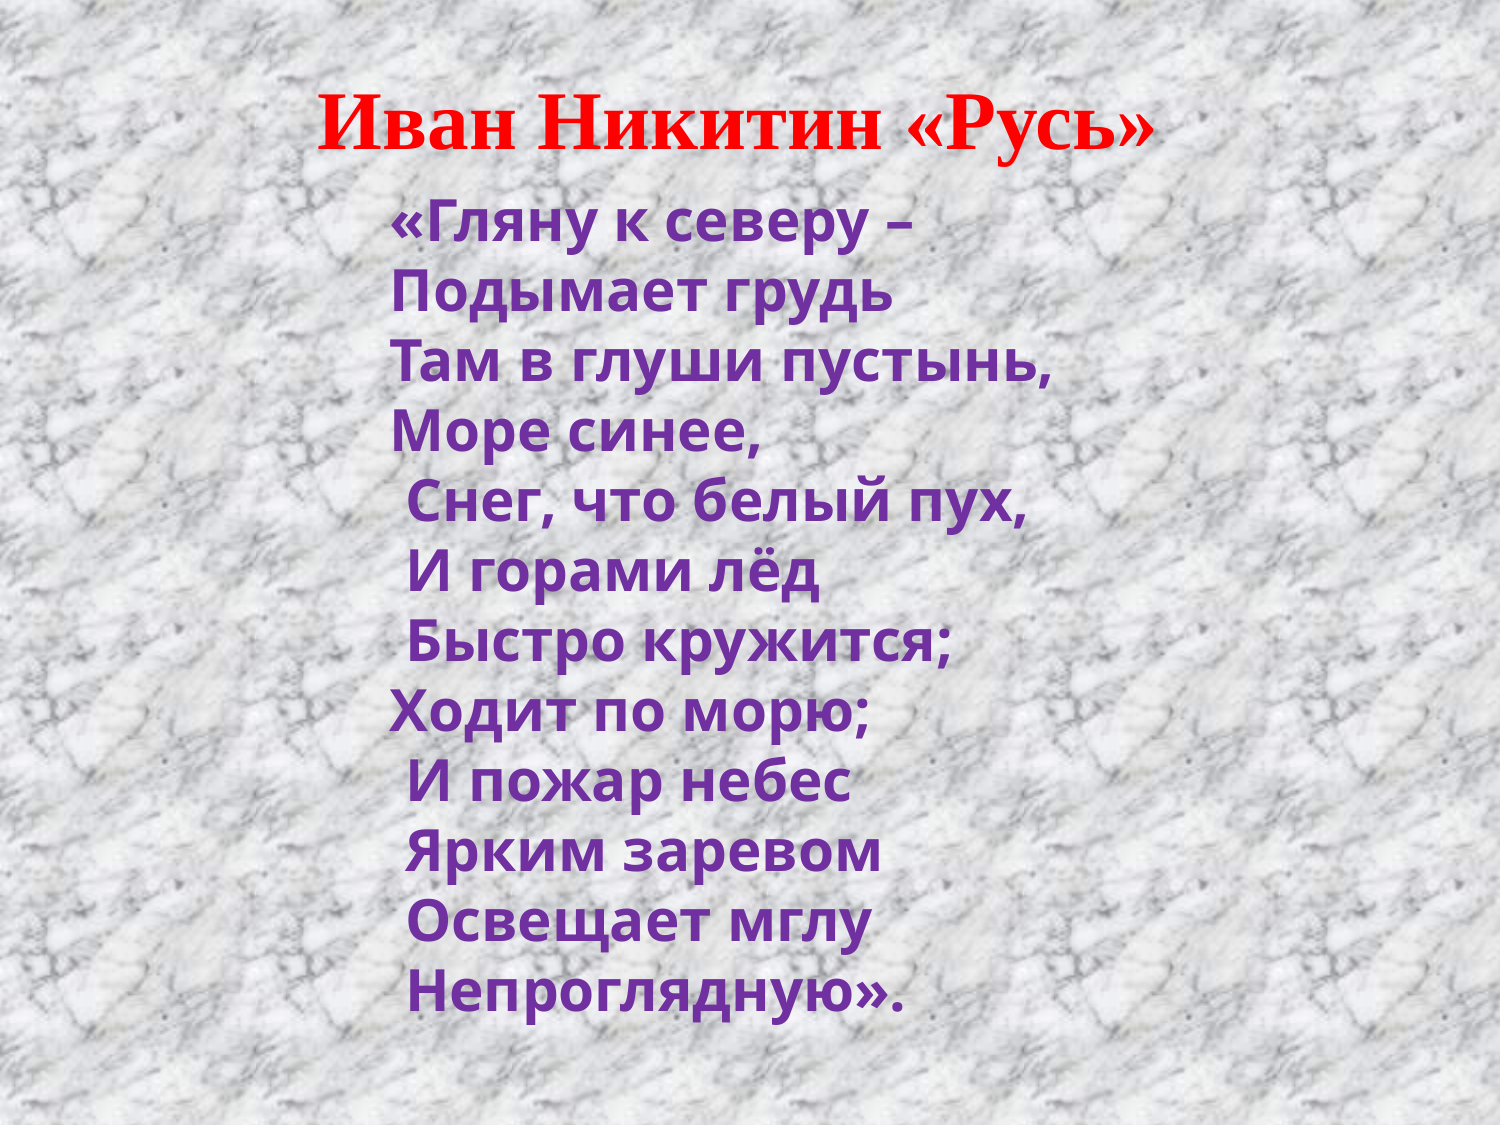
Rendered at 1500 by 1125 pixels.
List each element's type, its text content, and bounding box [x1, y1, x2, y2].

picture [0, 0, 1500, 1125]
text_box Иван Никитин «Русь» [128, 58, 1348, 174]
text_box «Гляну к северу – Подымает грудь Там в глуши пустынь, Море синее, Снег, что белый пух, И горами лёд Быстро кружится; Ходит по морю; И пожар небес Ярким заревом Освещает мглу Непроглядную». [374, 175, 1125, 1031]
